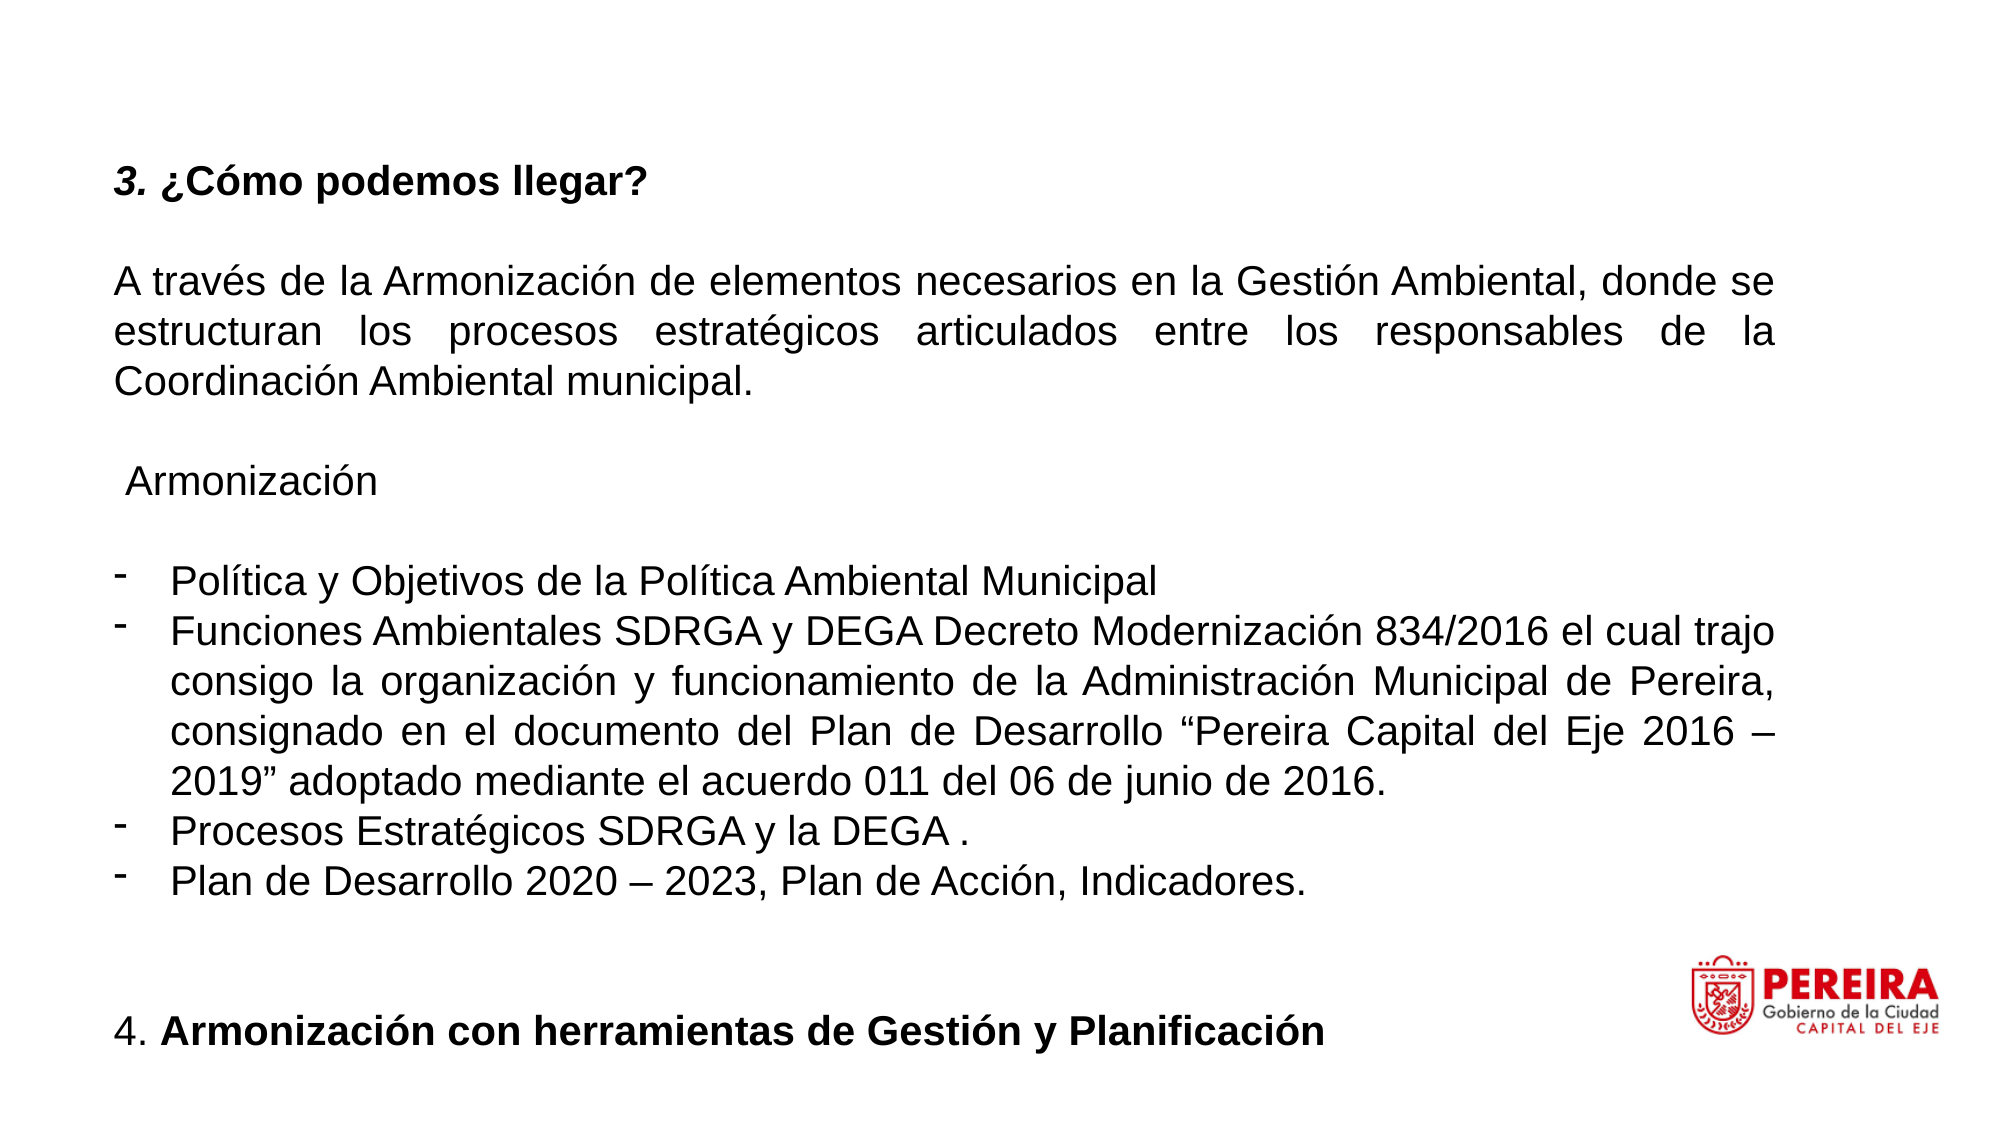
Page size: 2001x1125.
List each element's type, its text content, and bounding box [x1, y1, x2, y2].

picture [1685, 865, 1946, 1125]
text_box 3. ¿Cómo podemos llegar? A través de la Armonización de elementos necesarios en la Gestión Ambiental, donde se estructuran los procesos estratégicos articulados entre los responsables de la Coordinación Ambiental municipal. Armonización Política y Objetivos de la Política Ambiental Municipal Funciones Ambientales SDRGA y DEGA Decreto Modernización 834/2016 el cual trajo consigo la organización y funcionamiento de la Administración Municipal de Pereira, consignado en el documento del Plan de Desarrollo “Pereira Capital del Eje 2016 – 2019” adoptado mediante el acuerdo 011 del 06 de junio de 2016. Procesos Estratégicos SDRGA y la DEGA . Plan de Desarrollo 2020 – 2023, Plan de Acción, Indicadores. 4. Armonización con herramientas de Gestión y Planificación [98, 96, 1791, 1107]
